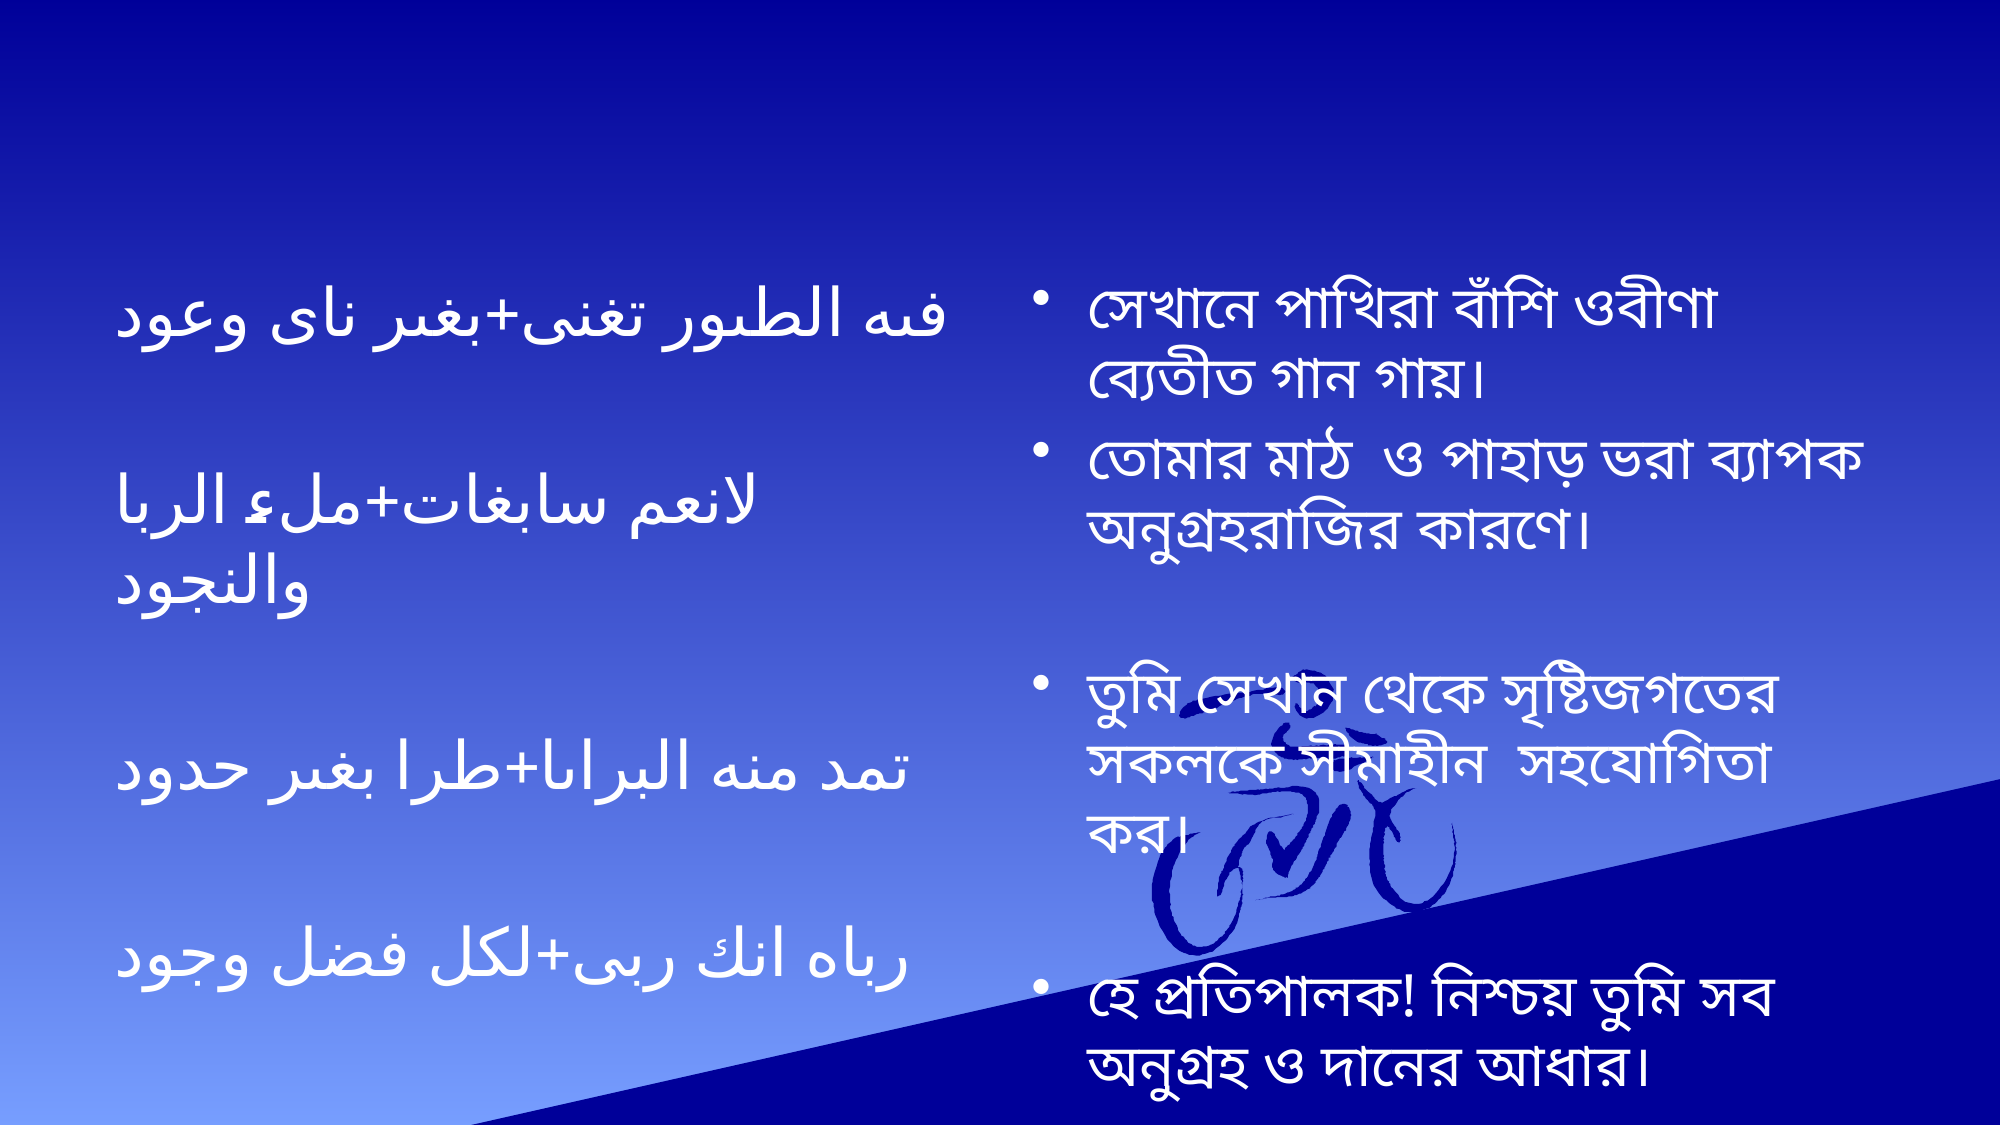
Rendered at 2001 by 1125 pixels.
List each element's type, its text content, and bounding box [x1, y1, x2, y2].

list فىه الطىور تغنى+بغىر ناى وعود لانعم سابغات+ملء الربا والنجود تمد منه البراىا+طرا بغىر حدود رباه انك ربى+لكل فضل وجود والنجود الربا ملء +سابغات لانعم حدود بغير طرا +البرايا منه تمد وجود فضل لكل +اهل انك رباه [99, 262, 984, 1006]
list সেখানে পাখিরা বাঁশি ওবীণা ব্যেতীত গান গায়। তোমার মাঠ ও পাহাড় ভরা ব্যাপক অনুগ্রহরাজির কারণে। তুমি সেখান থেকে সৃষ্টিজগতের সকলকে সীমাহীন সহযোগিতা কর। হে প্রতিপালক! নিশ্চয় তুমি সব অনুগ্রহ ও দানের আধার। [1016, 262, 1901, 1006]
